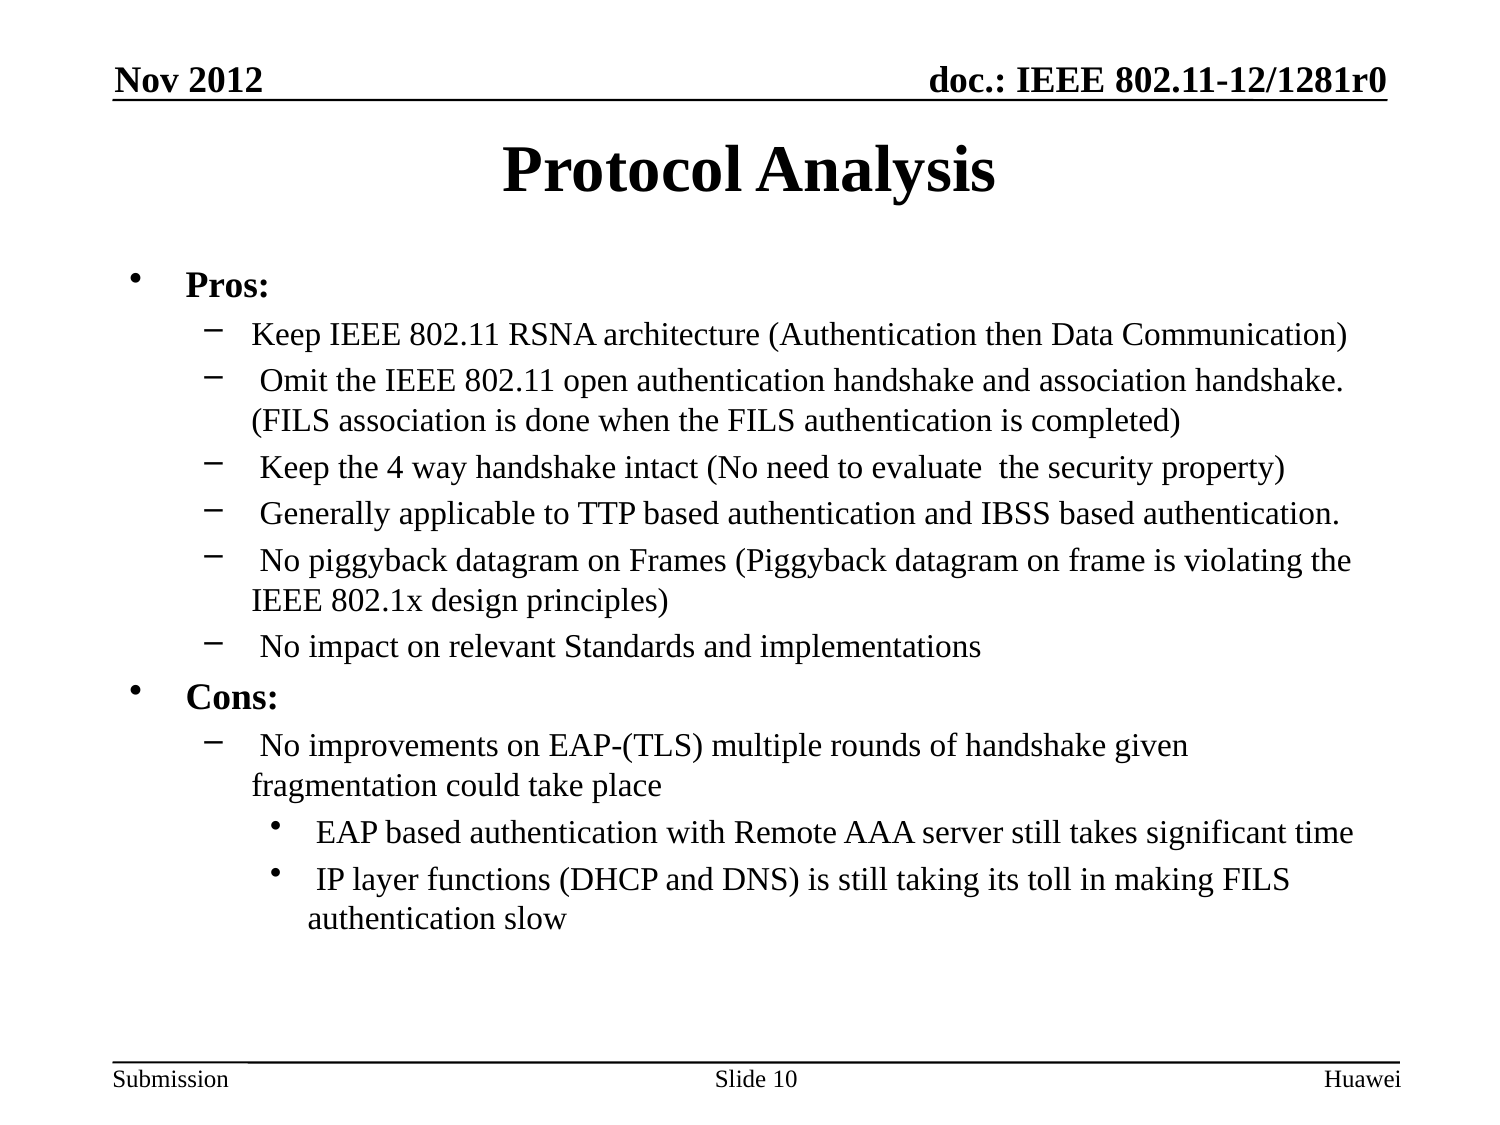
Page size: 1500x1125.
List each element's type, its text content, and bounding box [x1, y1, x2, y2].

list Pros: Keep IEEE 802.11 RSNA architecture (Authentication then Data Communication) Omit the IEEE 802.11 open authentication handshake and association handshake. (FILS association is done when the FILS authentication is completed) Keep the 4 way handshake intact (No need to evaluate the security property) Generally applicable to TTP based authentication and IBSS based authentication. No piggyback datagram on Frames (Piggyback datagram on frame is violating the IEEE 802.1x design principles) No impact on relevant Standards and implementations Cons: No improvements on EAP-(TLS) multiple rounds of handshake given fragmentation could take place EAP based authentication with Remote AAA server still takes significant time IP layer functions (DHCP and DNS) is still taking its toll in making FILS authentication slow [114, 252, 1390, 928]
title Protocol Analysis [112, 77, 1388, 253]
slide_number Slide 10 [712, 1061, 800, 1093]
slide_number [114, 54, 265, 101]
footer Huawei [1322, 1061, 1402, 1093]
